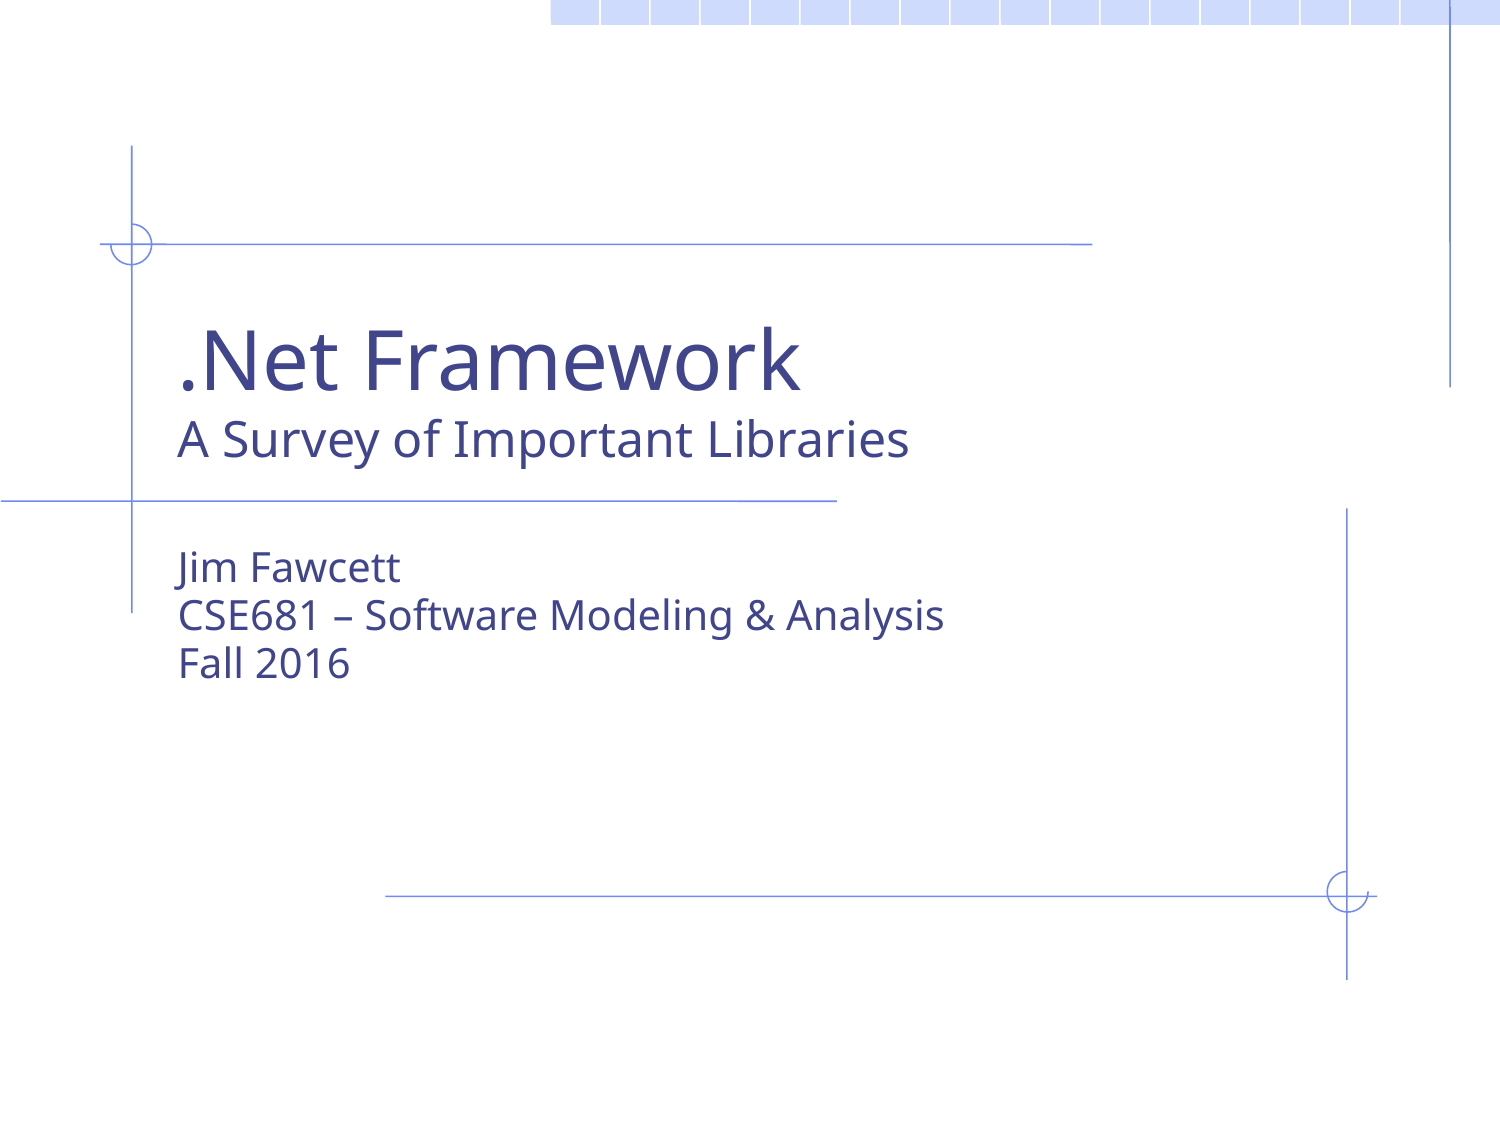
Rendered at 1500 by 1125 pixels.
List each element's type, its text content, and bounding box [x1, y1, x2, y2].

title .Net Framework A Survey of Important Libraries [162, 287, 1438, 475]
subtitle Jim Fawcett CSE681 – Software Modeling & Analysis Fall 2016 [162, 542, 1213, 831]
